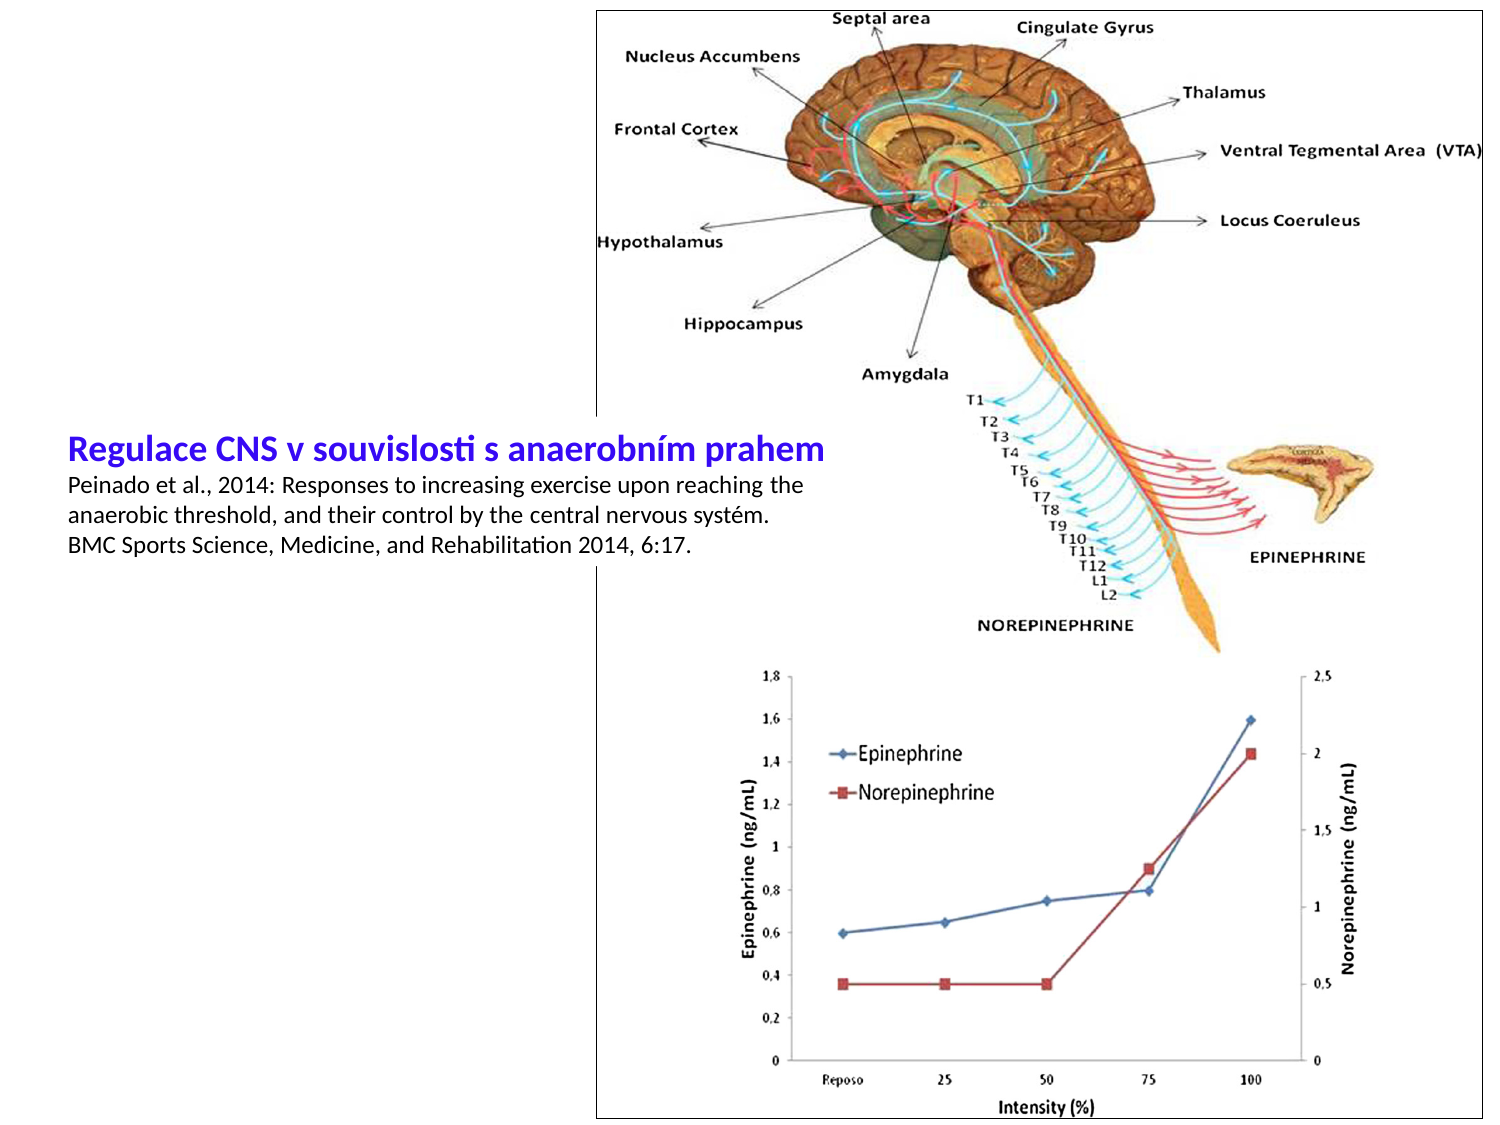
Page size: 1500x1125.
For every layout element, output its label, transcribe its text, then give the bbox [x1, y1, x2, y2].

picture [596, 10, 1483, 1119]
text_box Regulace CNS v souvislosti s anaerobním prahem Peinado et al., 2014: Responses to increasing exercise upon reaching the anaerobic threshold, and their control by the central nervous systém. BMC Sports Science, Medicine, and Rehabilitation 2014, 6:17. [53, 416, 596, 567]
